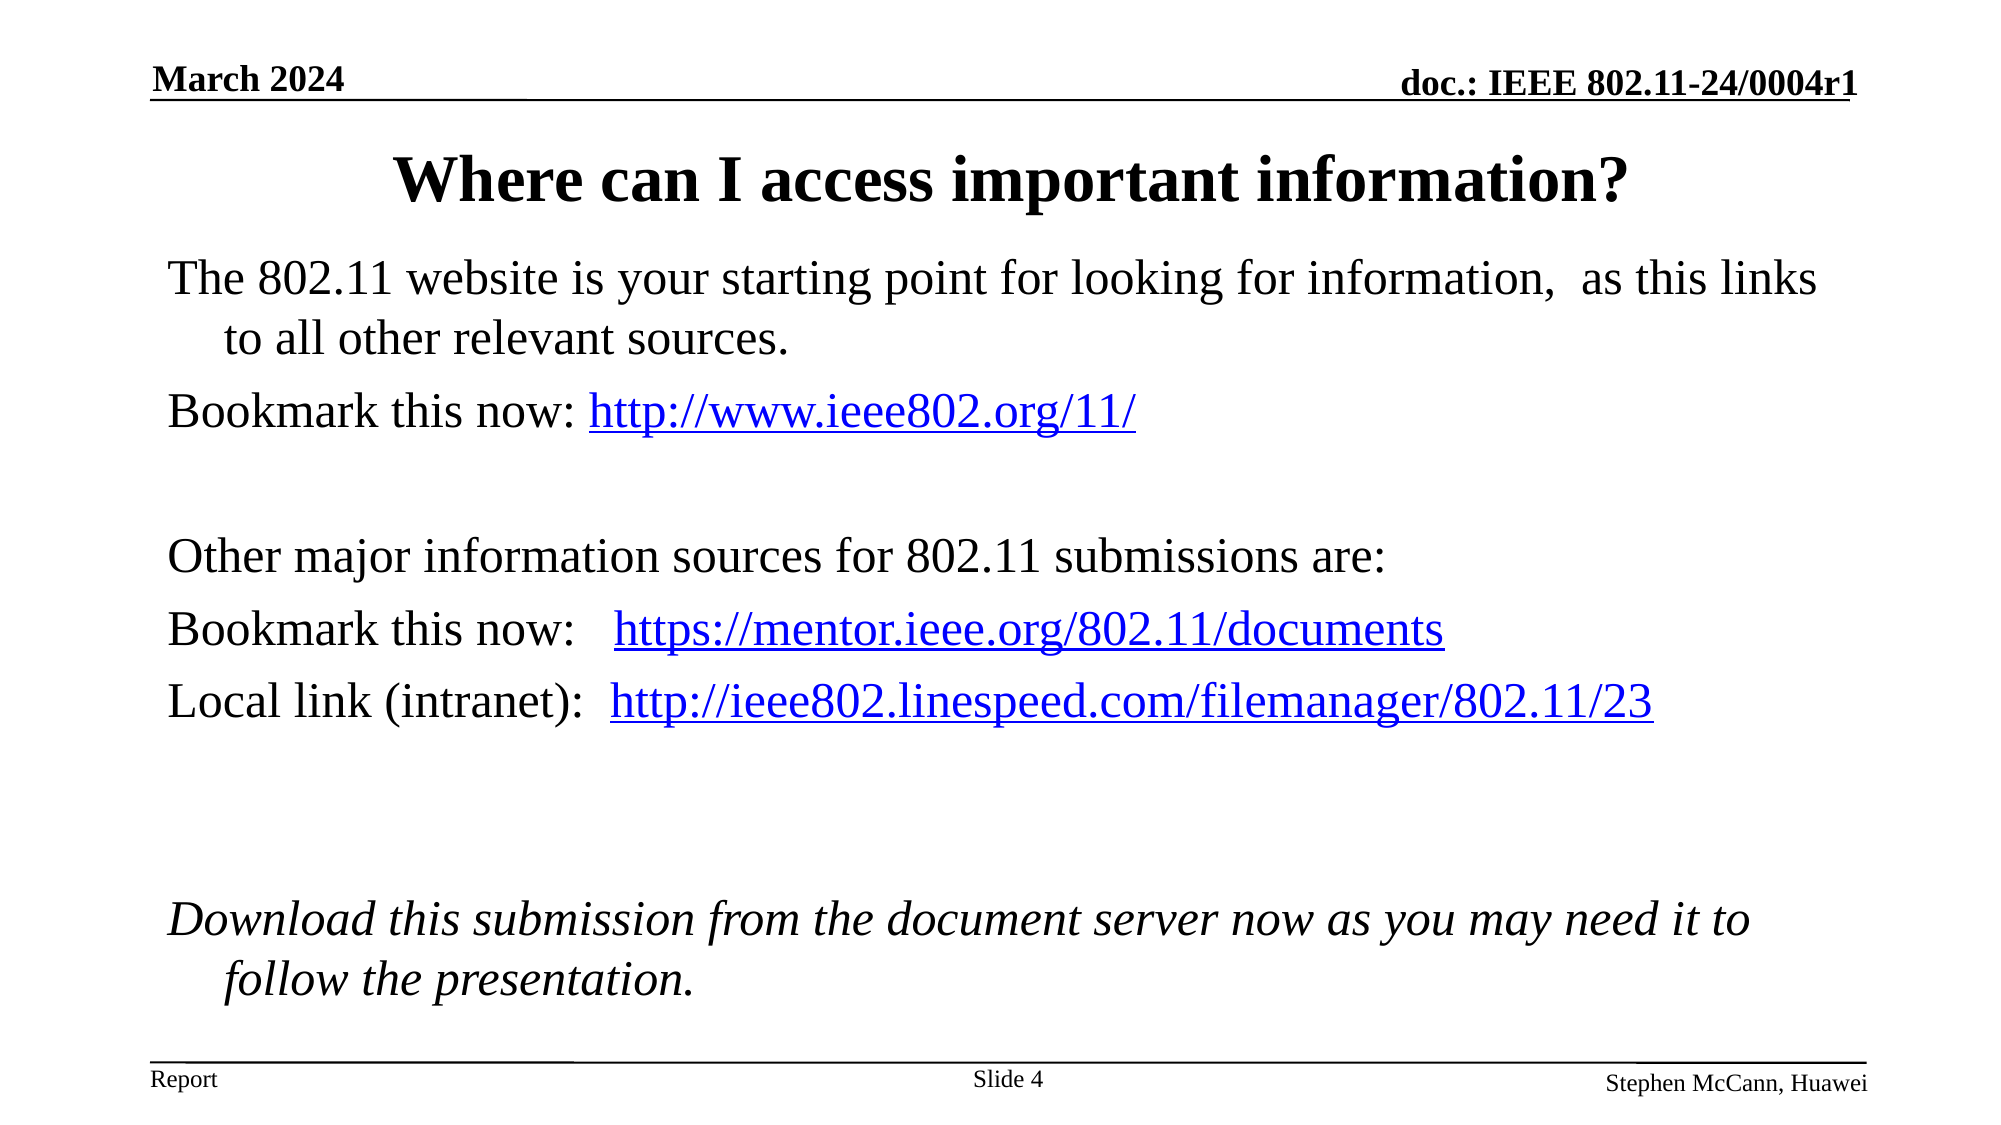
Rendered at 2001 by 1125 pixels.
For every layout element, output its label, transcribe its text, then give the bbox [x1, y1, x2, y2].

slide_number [152, 54, 563, 100]
footer Stephen McCann, Huawei [1271, 1066, 1869, 1108]
list The 802.11 website is your starting point for looking for information, as this links to all other relevant sources. Bookmark this now: http://www.ieee802.org/11/ Other major information sources for 802.11 submissions are: Bookmark this now: https://mentor.ieee.org/802.11/documents Local link (intranet): http://ieee802.linespeed.com/filemanager/802.11/23 Download this submission from the document server now as you may need it to follow the presentation. [152, 237, 1869, 1038]
slide_number Slide 4 [950, 1061, 1067, 1123]
title Where can I access important information? [374, 99, 1651, 237]
